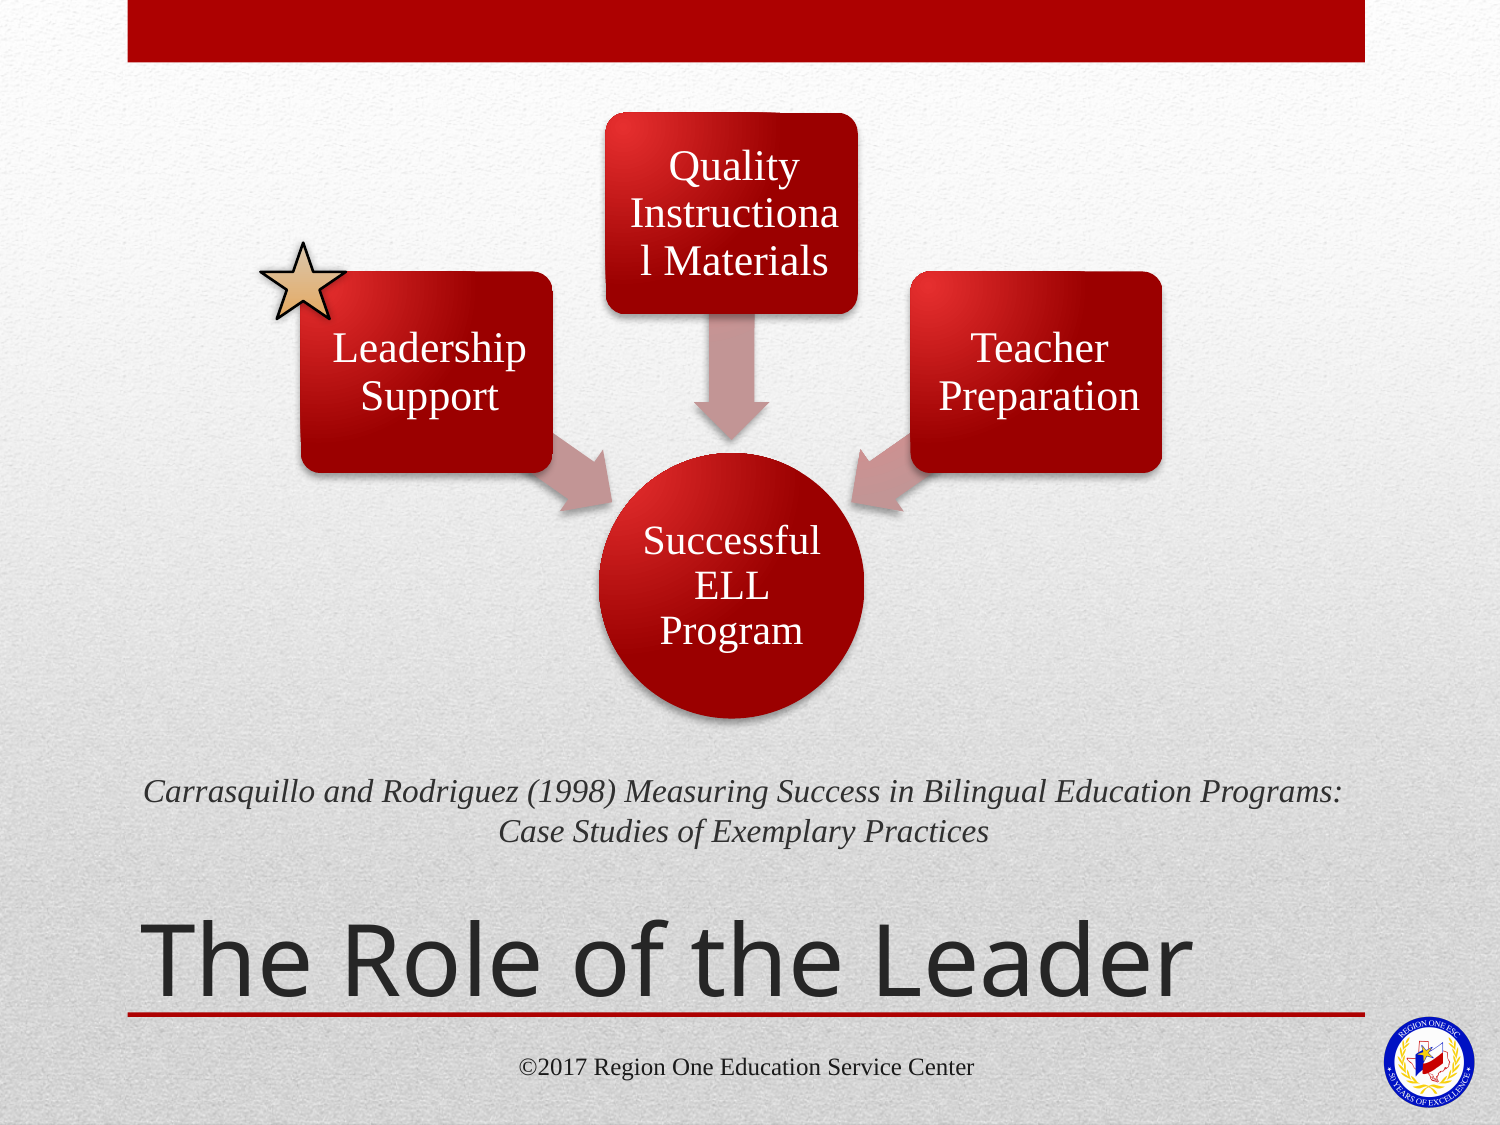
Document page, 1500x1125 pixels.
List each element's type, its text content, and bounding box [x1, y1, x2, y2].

footer ©2017 Region One Education Service Center [131, 1035, 1363, 1096]
title The Role of the Leader [125, 761, 1238, 1025]
picture [1382, 1015, 1476, 1108]
list Carrasquillo and Rodriguez (1998) Measuring Success in Bilingual Education Programs: Case Studies of Exemplary Practices [109, 757, 1372, 862]
text_box [259, 270, 272, 282]
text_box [277, 111, 1186, 720]
